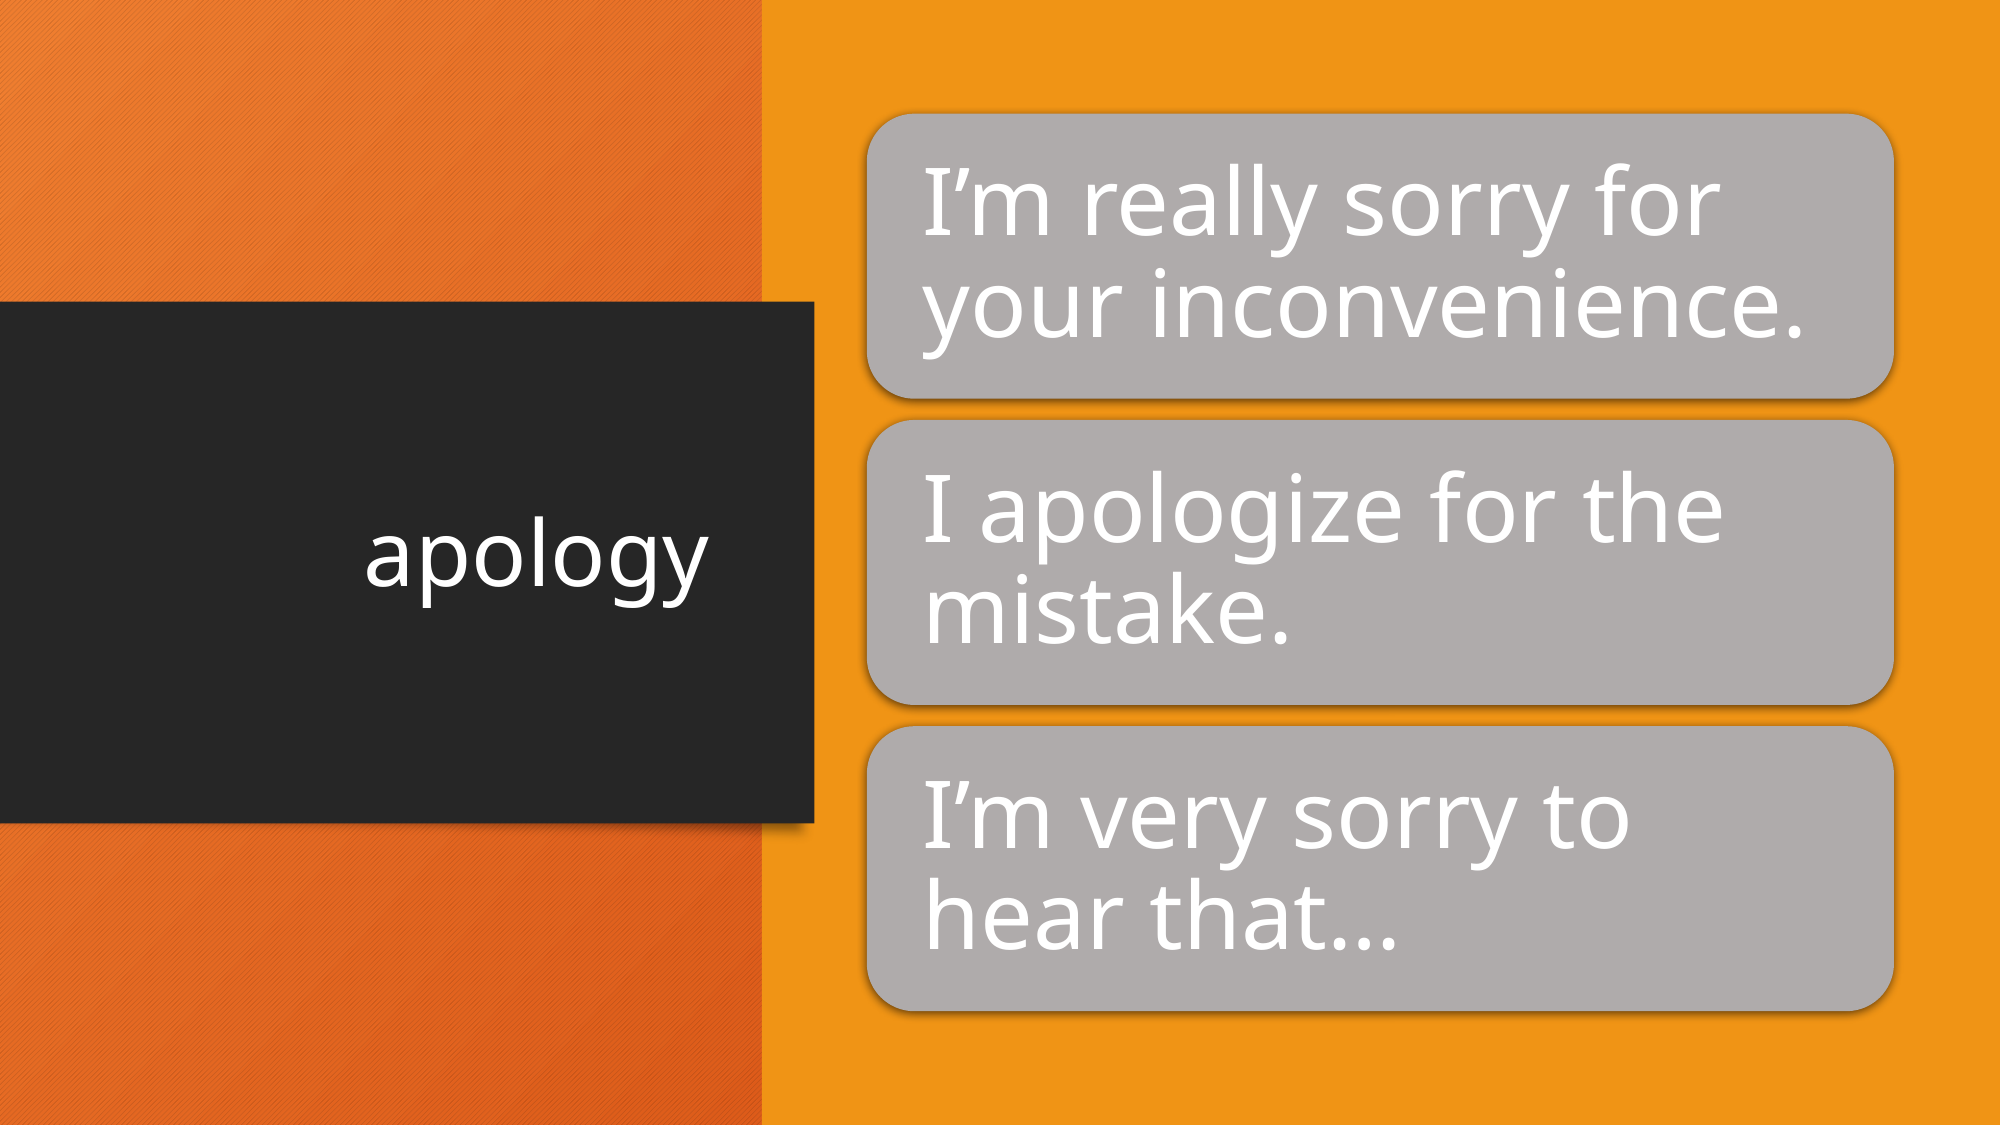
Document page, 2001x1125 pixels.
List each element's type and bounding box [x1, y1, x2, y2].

list [866, 104, 1895, 1021]
picture [0, 0, 2000, 1125]
